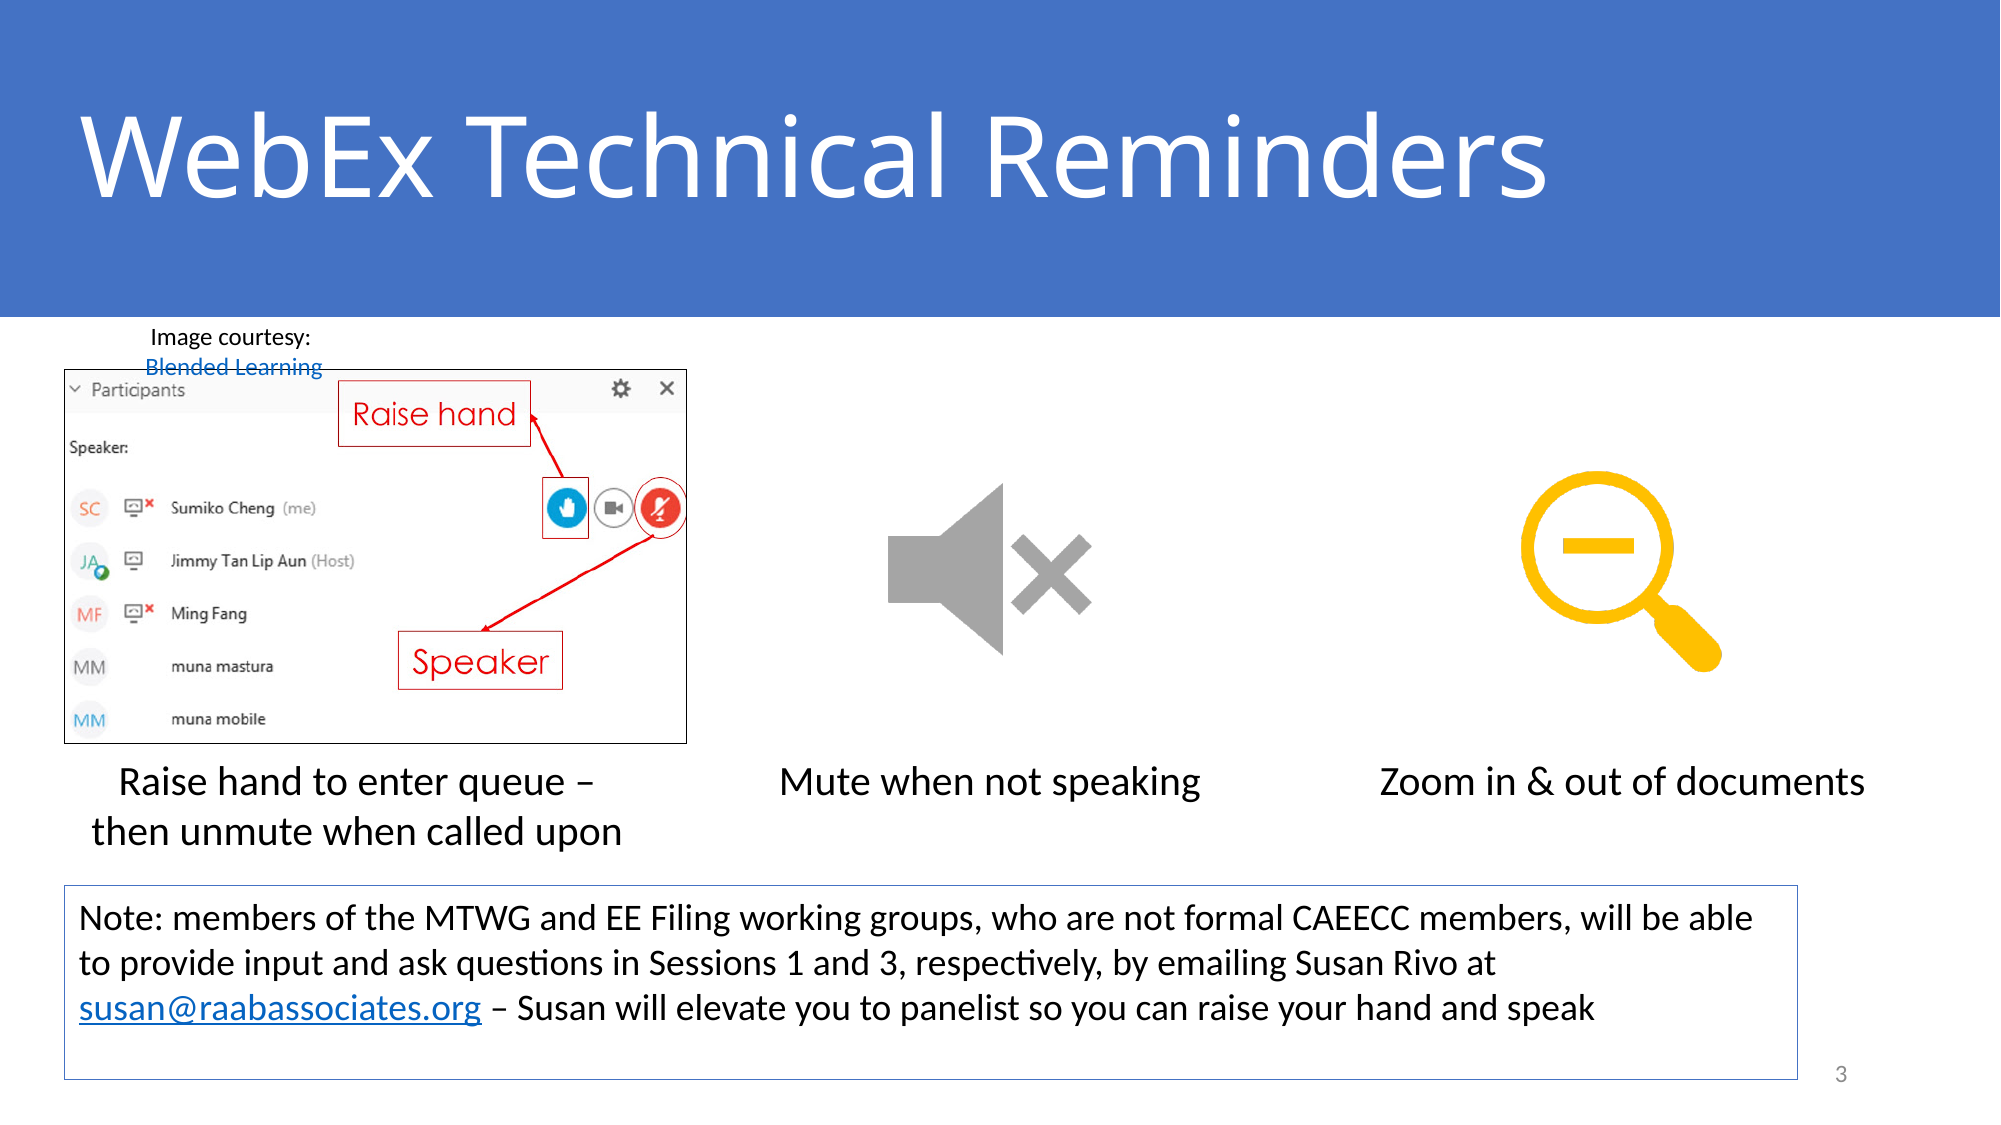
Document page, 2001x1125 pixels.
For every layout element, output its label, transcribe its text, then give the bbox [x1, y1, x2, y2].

slide_number 3 [1412, 1042, 1863, 1103]
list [64, 324, 1916, 996]
picture [64, 369, 687, 744]
text_box Image courtesy: Blended Learning [47, 312, 422, 388]
title WebEx Technical Reminders [64, 52, 1936, 271]
text_box Note: members of the MTWG and EE Filing working groups, who are not formal CAEECC members, will be able to provide input and ask questions in Sessions 1 and 3, respectively, by emailing Susan Rivo at susan@raabassociates.org – Susan will elevate you to panelist so you can raise your hand and speak [64, 996, 1798, 1080]
text_box [0, 0, 2000, 318]
